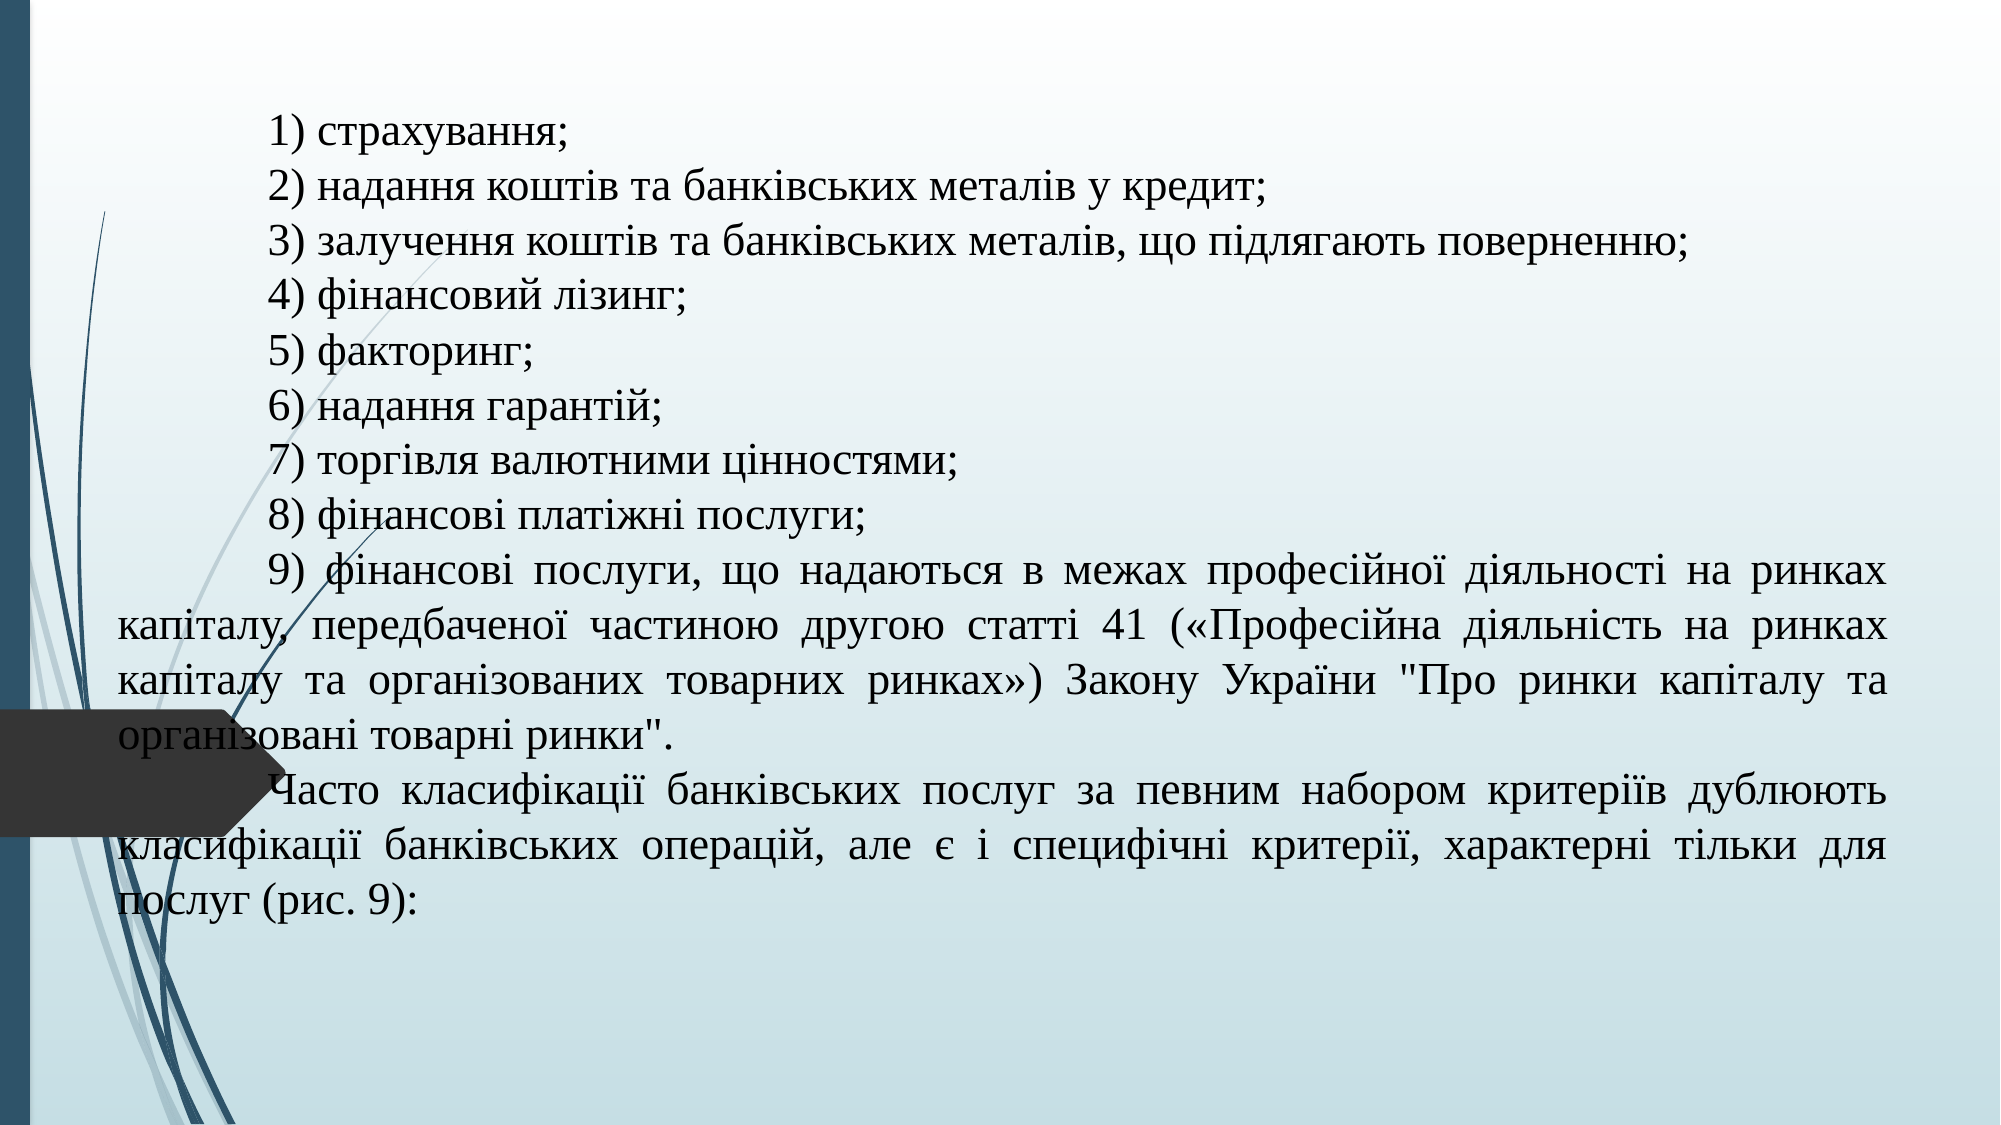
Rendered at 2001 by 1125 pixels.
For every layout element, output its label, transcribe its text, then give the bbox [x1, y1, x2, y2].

subtitle 1) страхування; 2) надання коштів та банківських металів у кредит; 3) залучення коштів та банківських металів, що підлягають поверненню; 4) фінансовий лізинг; 5) факторинг; 6) надання гарантій; 7) торгівля валютними цінностями; 8) фінансові платіжні послуги; 9) фінансові послуги, що надаються в межах професійної діяльності на ринках капіталу, передбаченої частиною другою статті 41 («Професійна діяльність на ринках капіталу та організованих товарних ринках») Закону України "Про ринки капіталу та організовані товарні ринки". Часто класифікації банківських послуг за певним набором критеріїв дублюють класифікації банківських операцій, але є і специфічні критерії, характерні тільки для послуг (рис. 9): [102, 92, 1904, 1027]
